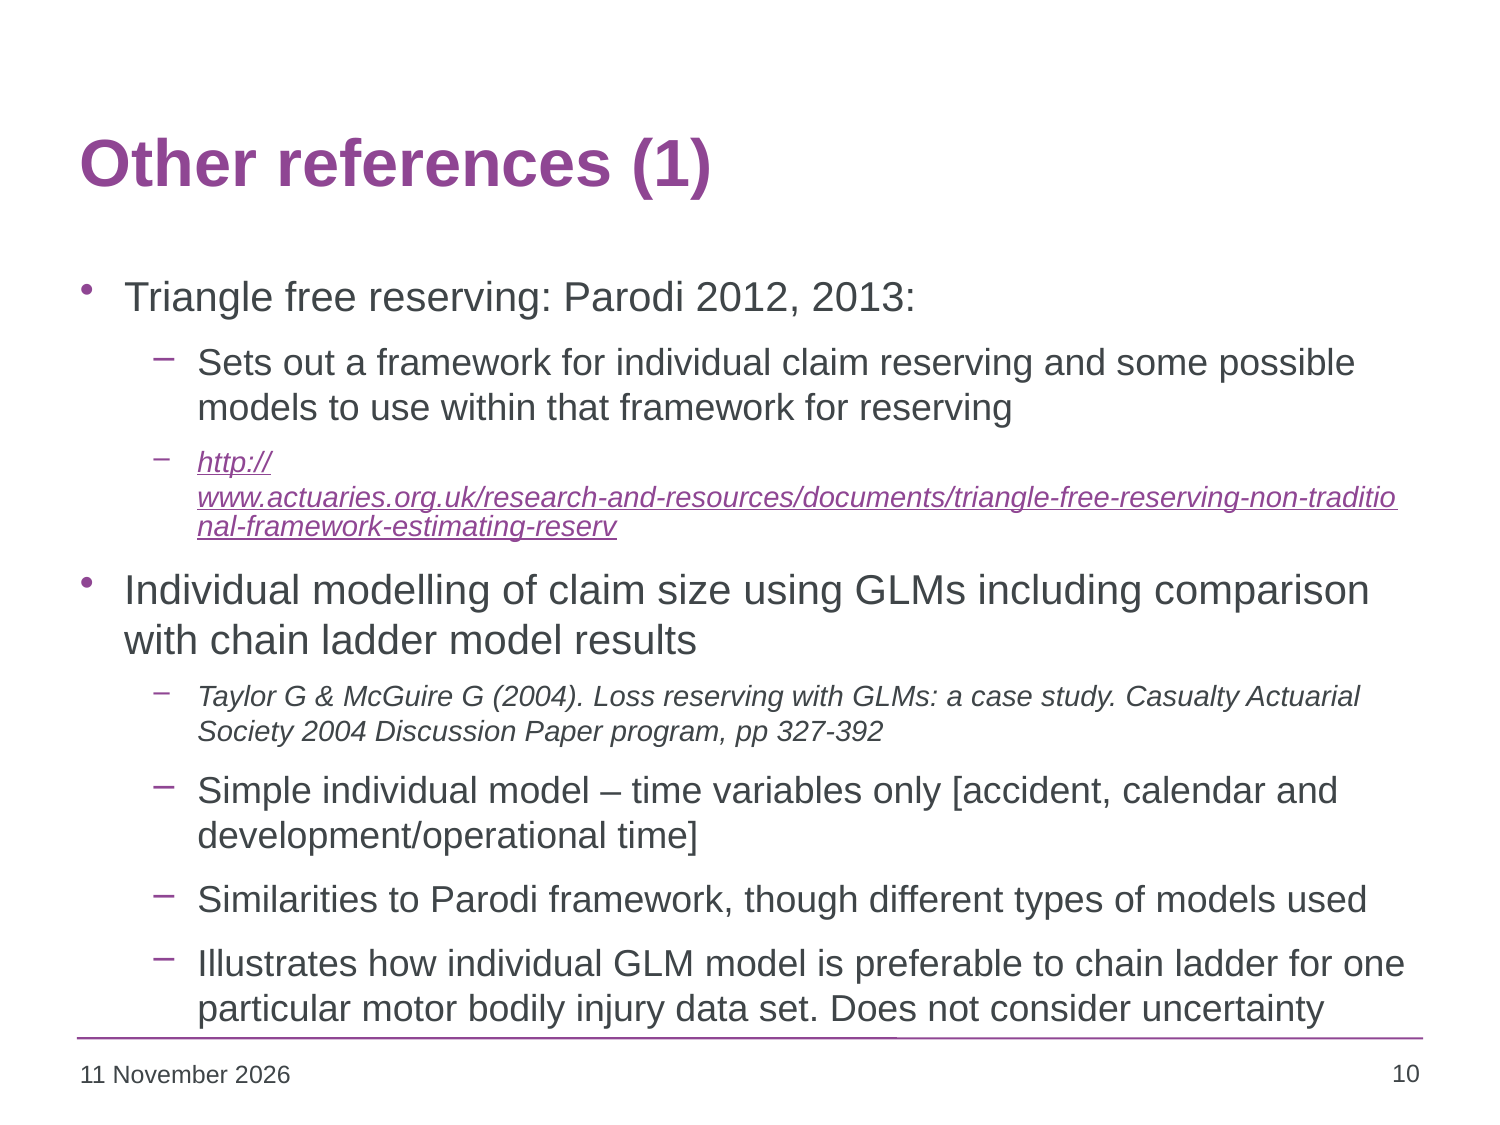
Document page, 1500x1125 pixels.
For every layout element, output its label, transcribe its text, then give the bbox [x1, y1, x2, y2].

list Triangle free reserving: Parodi 2012, 2013: Sets out a framework for individual claim reserving and some possible models to use within that framework for reserving http://www.actuaries.org.uk/research-and-resources/documents/triangle-free-reserving-non-traditional-framework-estimating-reserv Individual modelling of claim size using GLMs including comparison with chain ladder model results Taylor G & McGuire G (2004). Loss reserving with GLMs: a case study. Casualty Actuarial Society 2004 Discussion Paper program, pp 327-392 Simple individual model – time variables only [accident, calendar and development/operational time] Similarities to Parodi framework, though different types of models used Illustrates how individual GLM model is preferable to chain ladder for one particular motor bodily injury data set. Does not consider uncertainty [64, 261, 1425, 1024]
slide_number 10 [1328, 1050, 1436, 1106]
title Other references (1) [64, 66, 1425, 254]
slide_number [64, 1051, 396, 1106]
